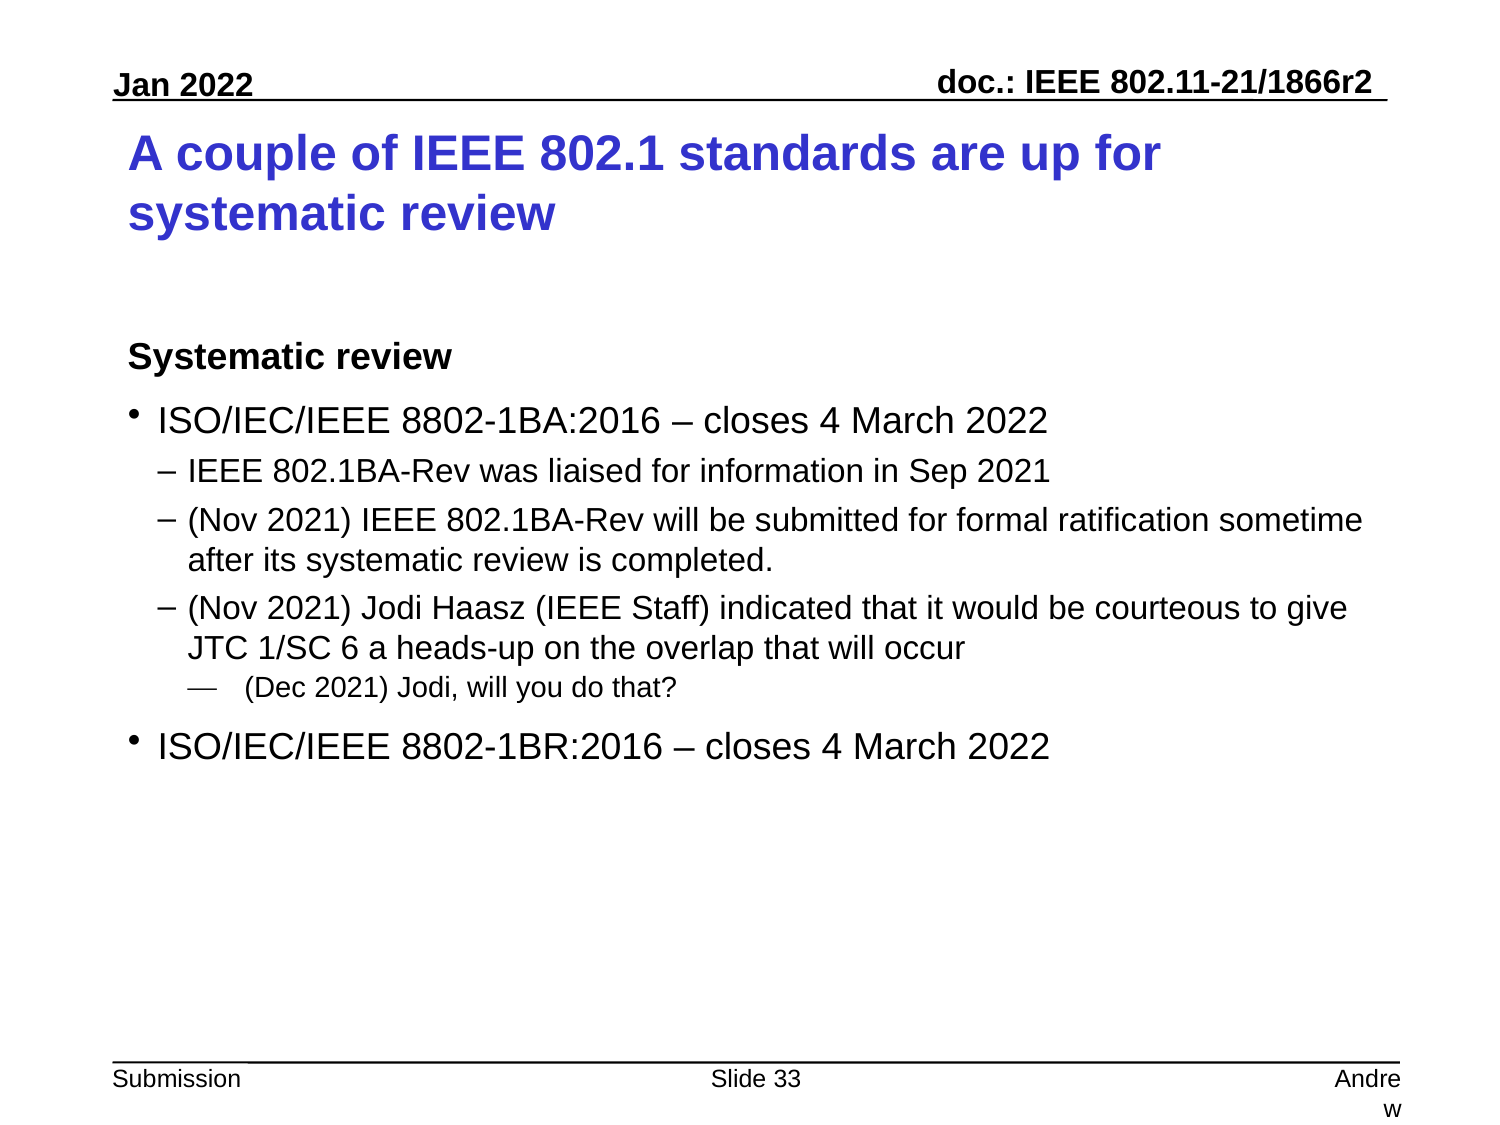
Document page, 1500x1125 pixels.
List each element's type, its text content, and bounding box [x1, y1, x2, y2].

title A couple of IEEE 802.1 standards are up for systematic review [112, 112, 1388, 288]
footer Andrew Myles, Cisco [1320, 1061, 1402, 1093]
list Systematic review ISO/IEC/IEEE 8802-1BA:2016 – closes 4 March 2022 IEEE 802.1BA-Rev was liaised for information in Sep 2021 (Nov 2021) IEEE 802.1BA-Rev will be submitted for formal ratification sometime after its systematic review is completed. (Nov 2021) Jodi Haasz (IEEE Staff) indicated that it would be courteous to give JTC 1/SC 6 a heads-up on the overlap that will occur (Dec 2021) Jodi, will you do that? ISO/IEC/IEEE 8802-1BR:2016 – closes 4 March 2022 [112, 324, 1388, 1000]
slide_number Slide 33 [709, 1061, 803, 1093]
